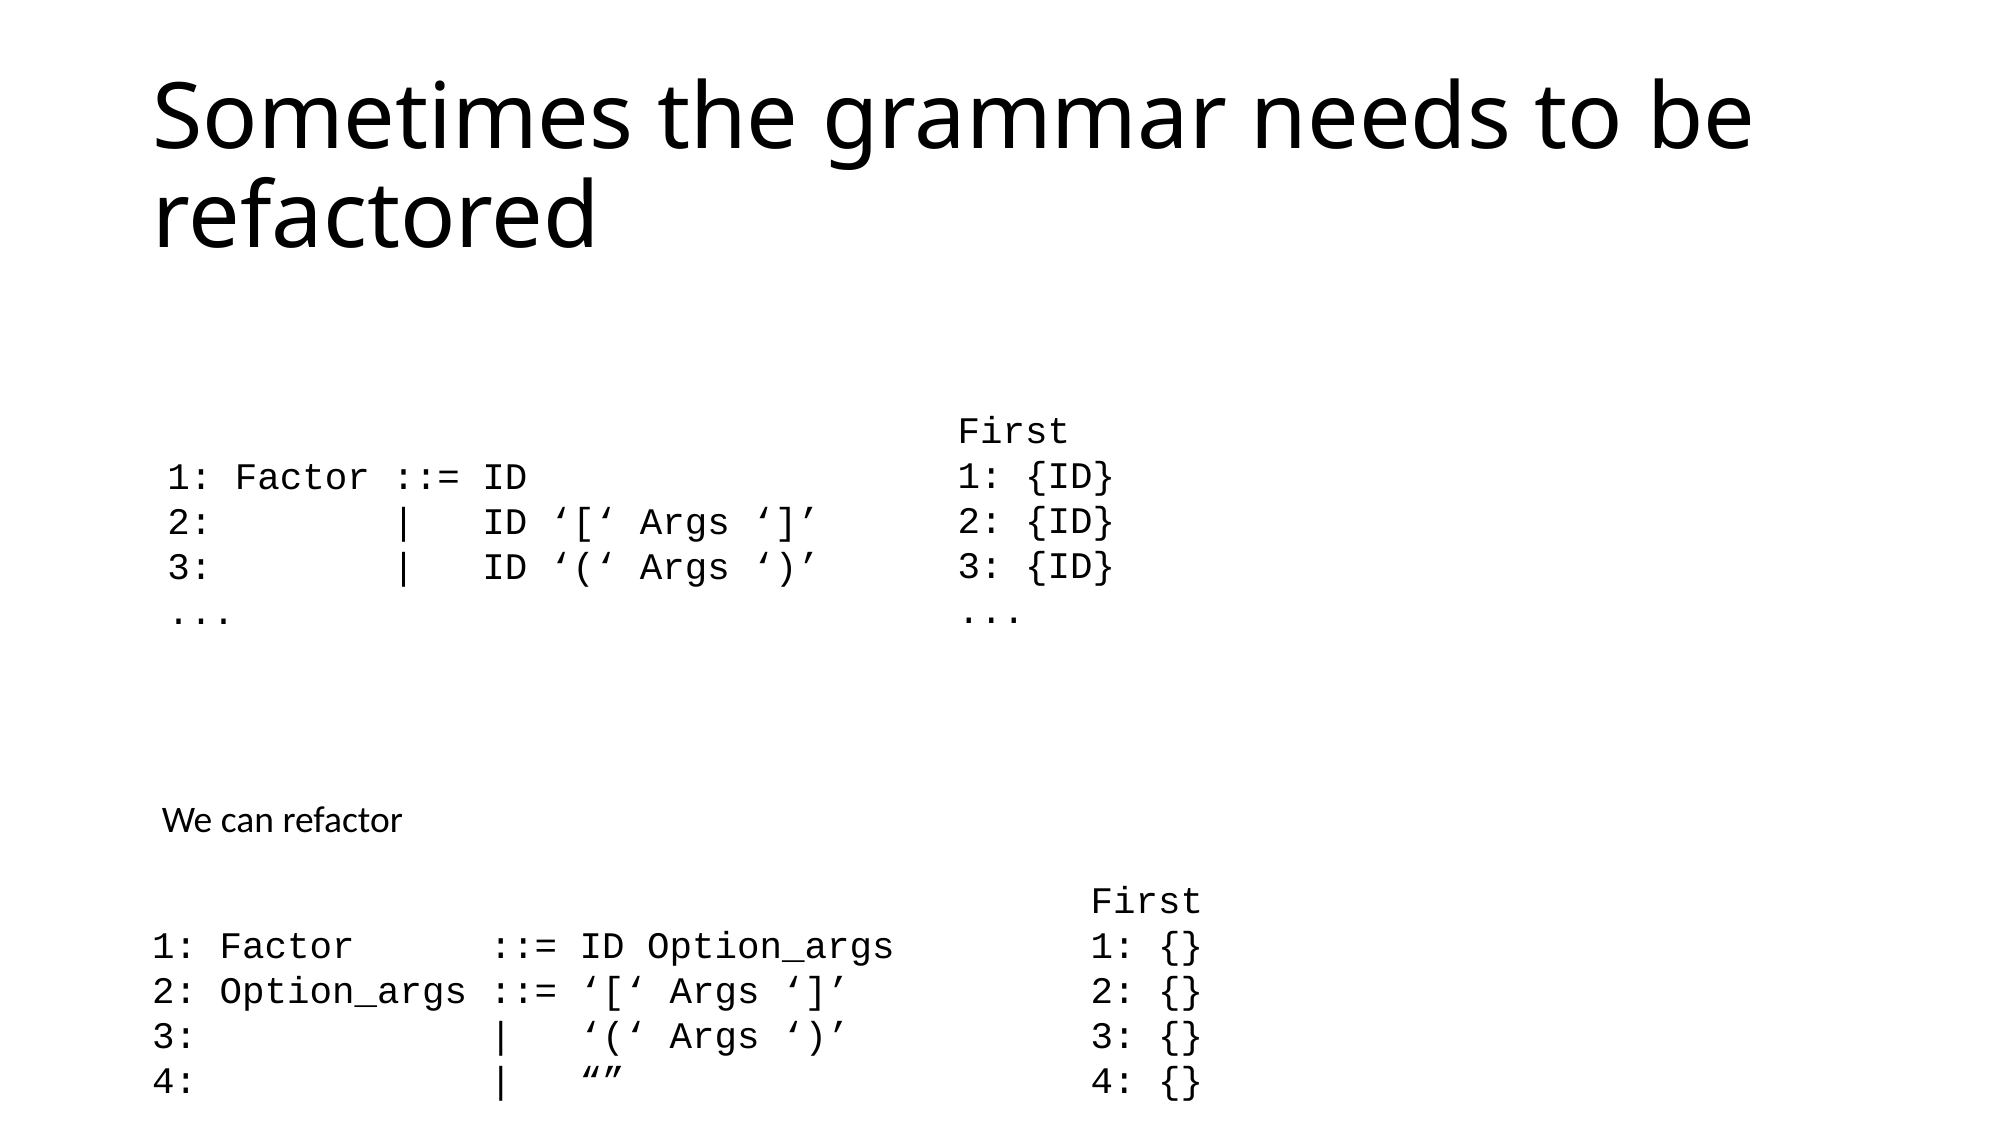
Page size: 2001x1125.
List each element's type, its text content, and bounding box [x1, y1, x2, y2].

text_box First 1: {} 2: {} 3: {} 4: {} [1075, 868, 1343, 1108]
text_box First 1: {ID} 2: {ID} 3: {ID} ... [942, 398, 1209, 639]
title Sometimes the grammar needs to be refactored [137, 59, 1863, 278]
text_box We can refactor [147, 787, 419, 848]
text_box 1: Factor ::= ID 2: | ID ‘[‘ Args ‘]’ 3: | ID ‘(‘ Args ‘)’ ... [152, 444, 888, 640]
text_box 1: Factor ::= ID Option_args 2: Option_args ::= ‘[‘ Args ‘]’ 3: | ‘(‘ Args ‘)’ 4: | “” [137, 913, 1001, 1109]
